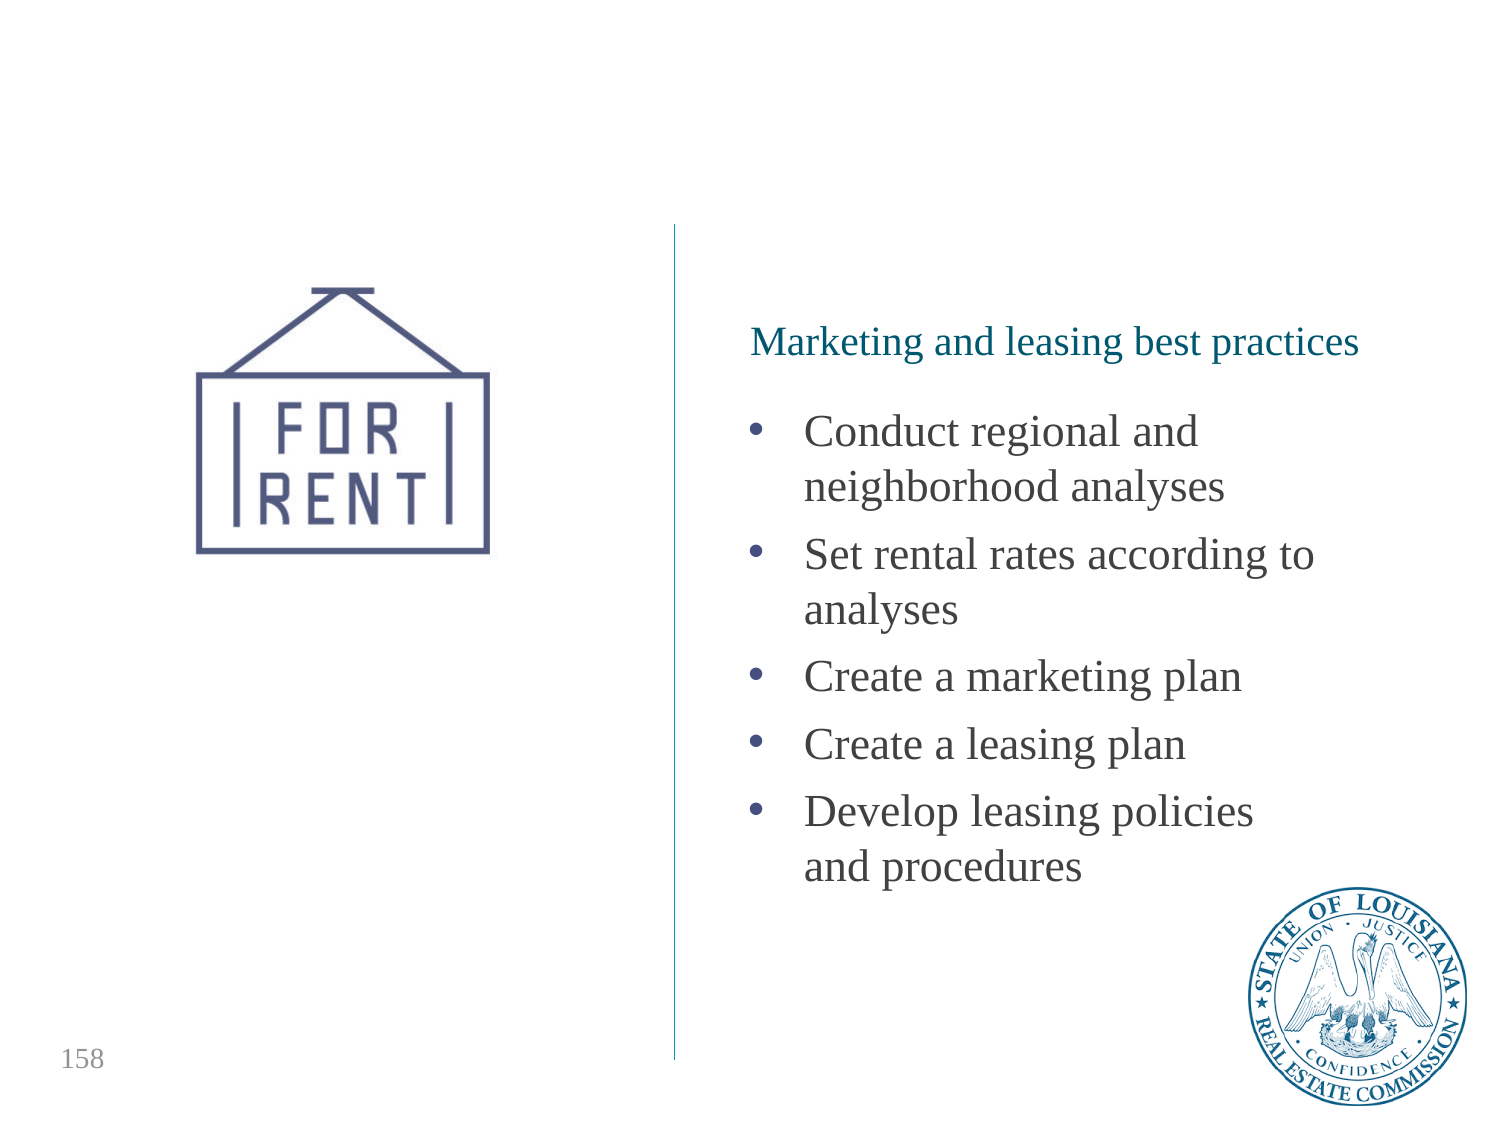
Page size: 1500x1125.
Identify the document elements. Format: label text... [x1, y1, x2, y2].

slide_number 158 [45, 1026, 383, 1087]
picture [1372, 887, 1467, 978]
picture [120, 263, 536, 594]
picture [1248, 1017, 1339, 1106]
picture [1253, 890, 1467, 1106]
picture [1377, 1016, 1467, 1106]
text_box Conduct regional and neighborhood analyses Set rental rates according to analyses Create a marketing plan Create a leasing plan Develop leasing policies and procedures [677, 393, 1340, 1017]
text_box Marketing and leasing best practices [750, 314, 1412, 368]
